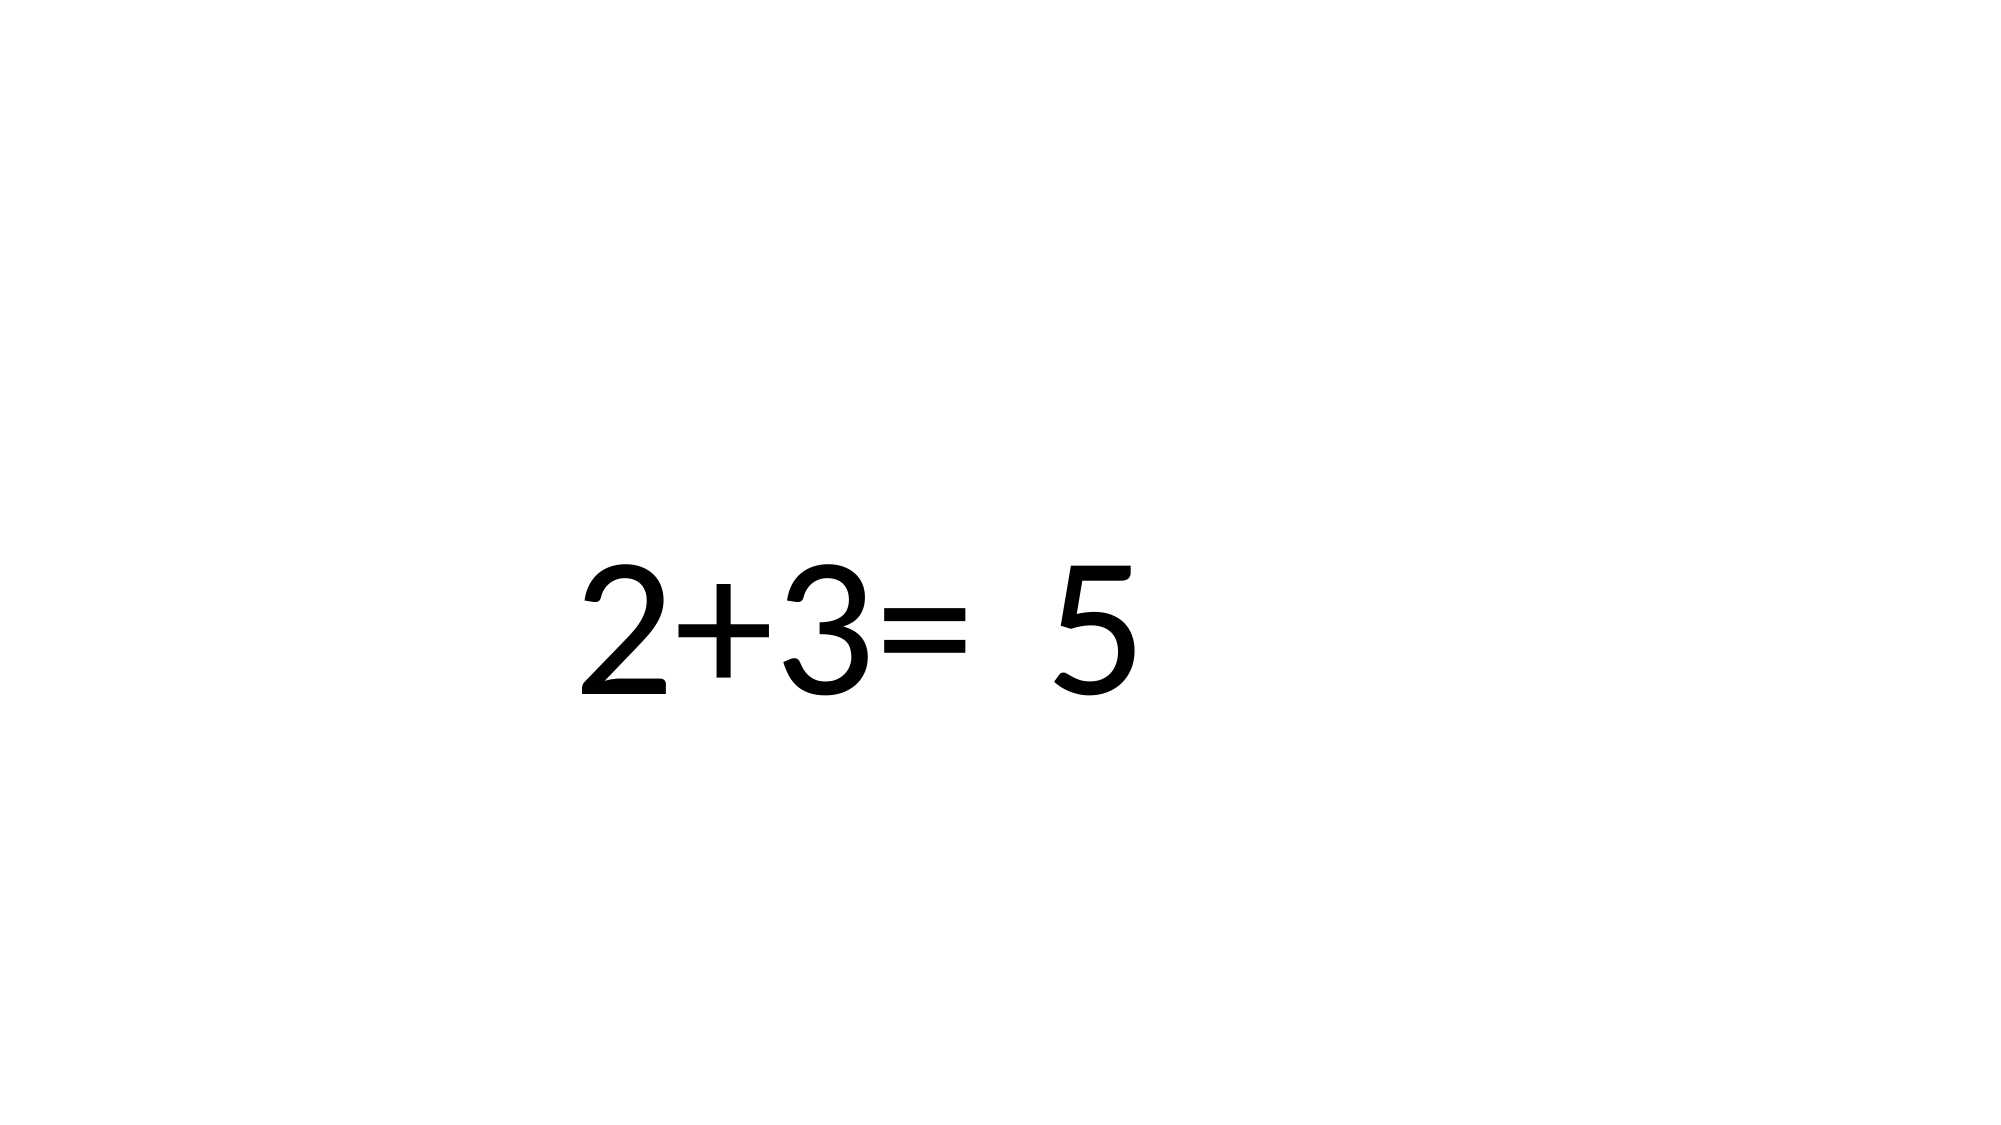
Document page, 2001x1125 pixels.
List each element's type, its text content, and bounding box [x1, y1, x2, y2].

text_box 2+3= [558, 486, 991, 742]
text_box 5 [1030, 486, 1163, 742]
